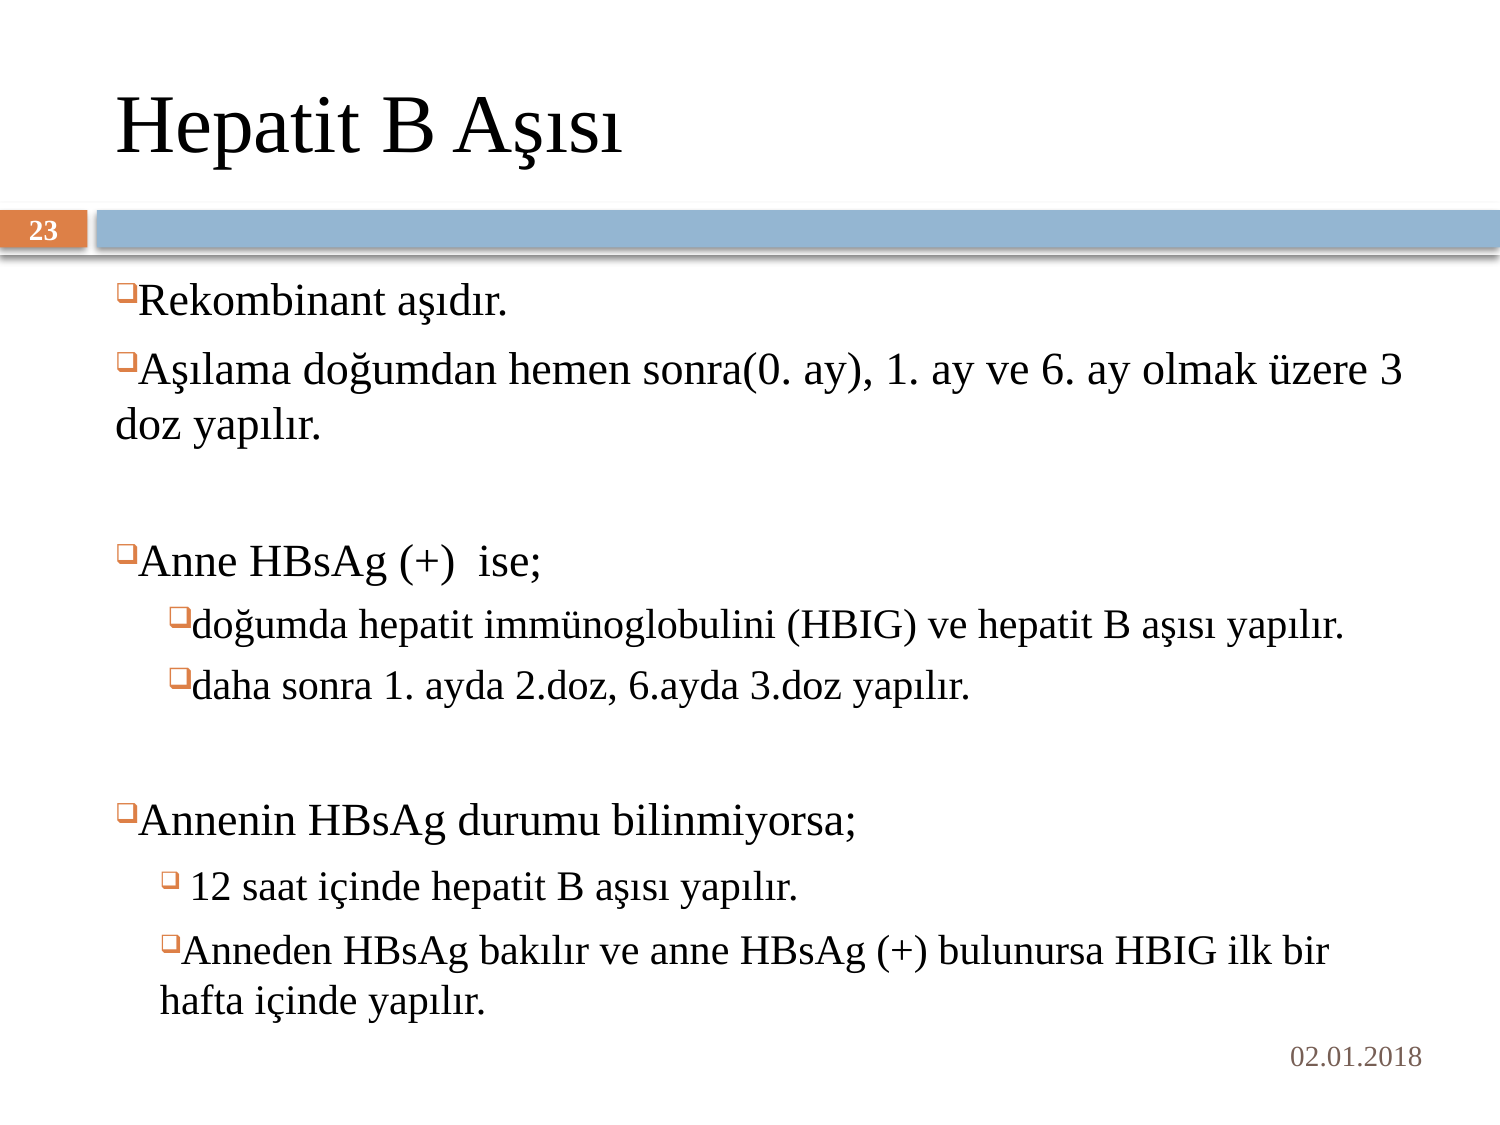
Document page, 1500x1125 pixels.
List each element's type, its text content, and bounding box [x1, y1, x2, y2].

title Hepatit B Aşısı [100, 37, 1438, 200]
slide_number 23 [0, 208, 88, 249]
list Rekombinant aşıdır. Aşılama doğumdan hemen sonra(0. ay), 1. ay ve 6. ay olmak üzere 3 doz yapılır. Anne HBsAg (+) ise; doğumda hepatit immünoglobulini (HBIG) ve hepatit B aşısı yapılır. daha sonra 1. ayda 2.doz, 6.ayda 3.doz yapılır. Annenin HBsAg durumu bilinmiyorsa; 12 saat içinde hepatit B aşısı yapılır. Anneden HBsAg bakılır ve anne HBsAg (+) bulunursa HBIG ilk bir hafta içinde yapılır. [100, 262, 1438, 1038]
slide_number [999, 1038, 1438, 1085]
